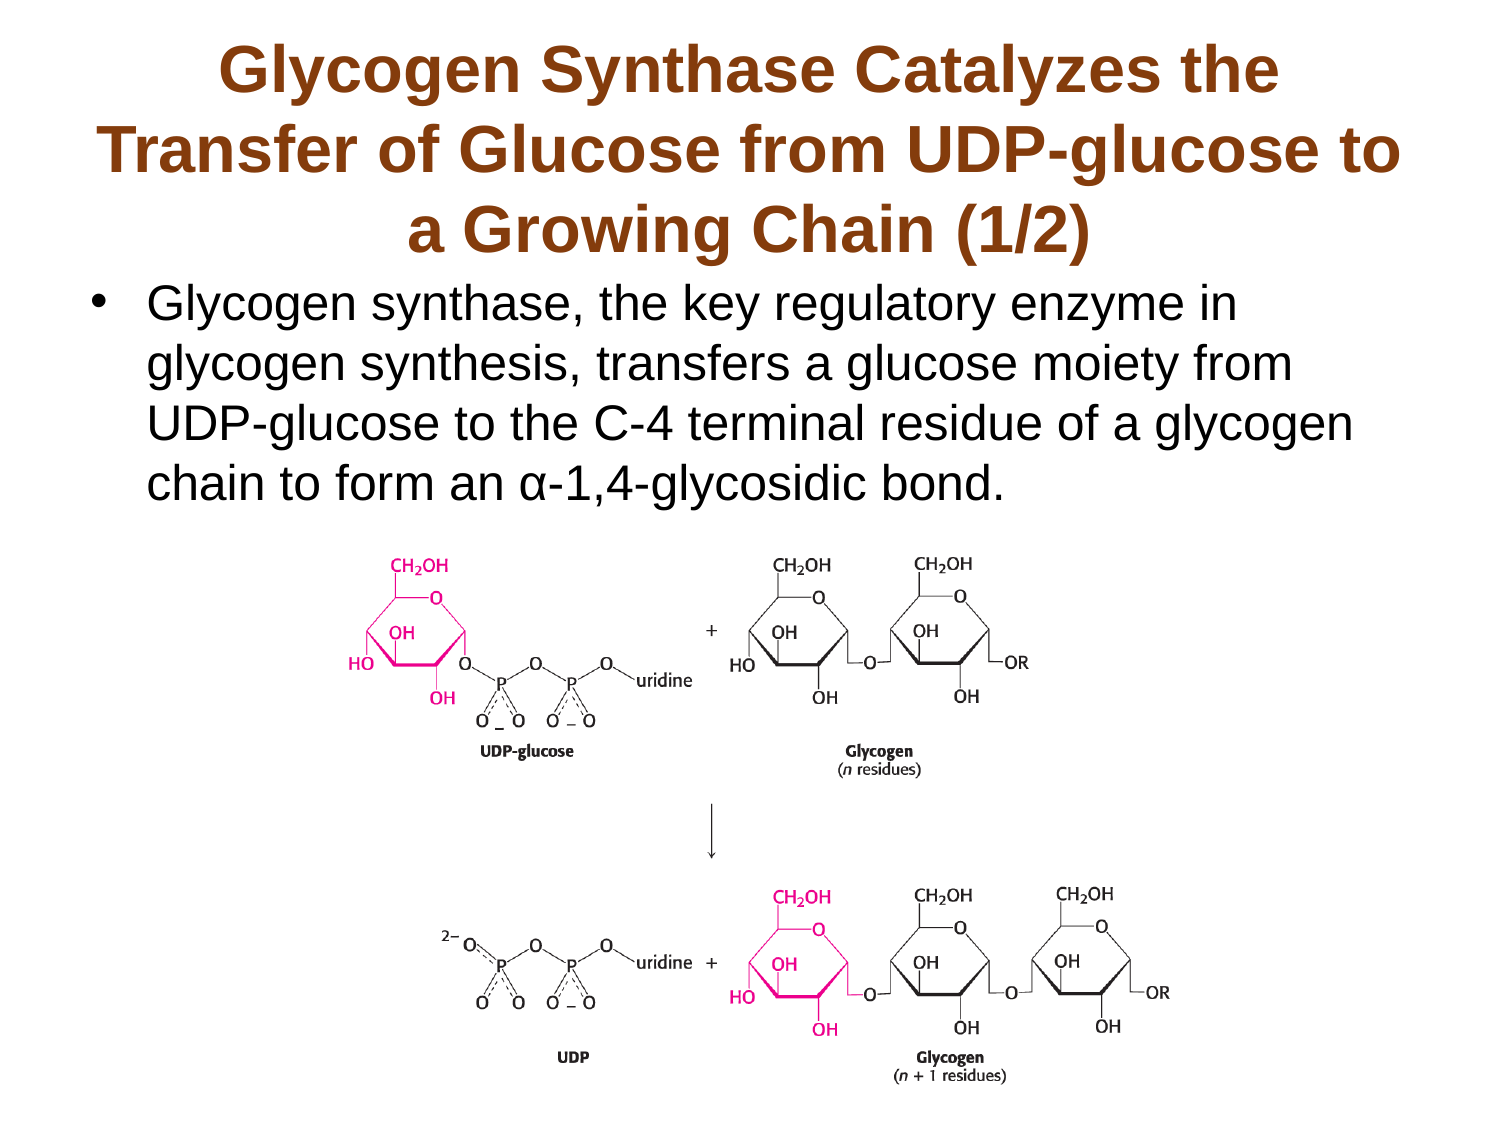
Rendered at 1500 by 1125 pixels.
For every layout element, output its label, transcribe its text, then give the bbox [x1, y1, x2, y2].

title Glycogen Synthase Catalyzes the Transfer of Glucose from UDP-glucose to a Growing Chain (1/2) [75, 45, 1425, 247]
list Glycogen synthase, the key regulatory enzyme in glycogen synthesis, transfers a glucose moiety from UDP-glucose to the C-4 terminal residue of a glycogen chain to form an α-1,4-glycosidic bond. [75, 262, 1425, 525]
picture [346, 554, 1173, 1087]
